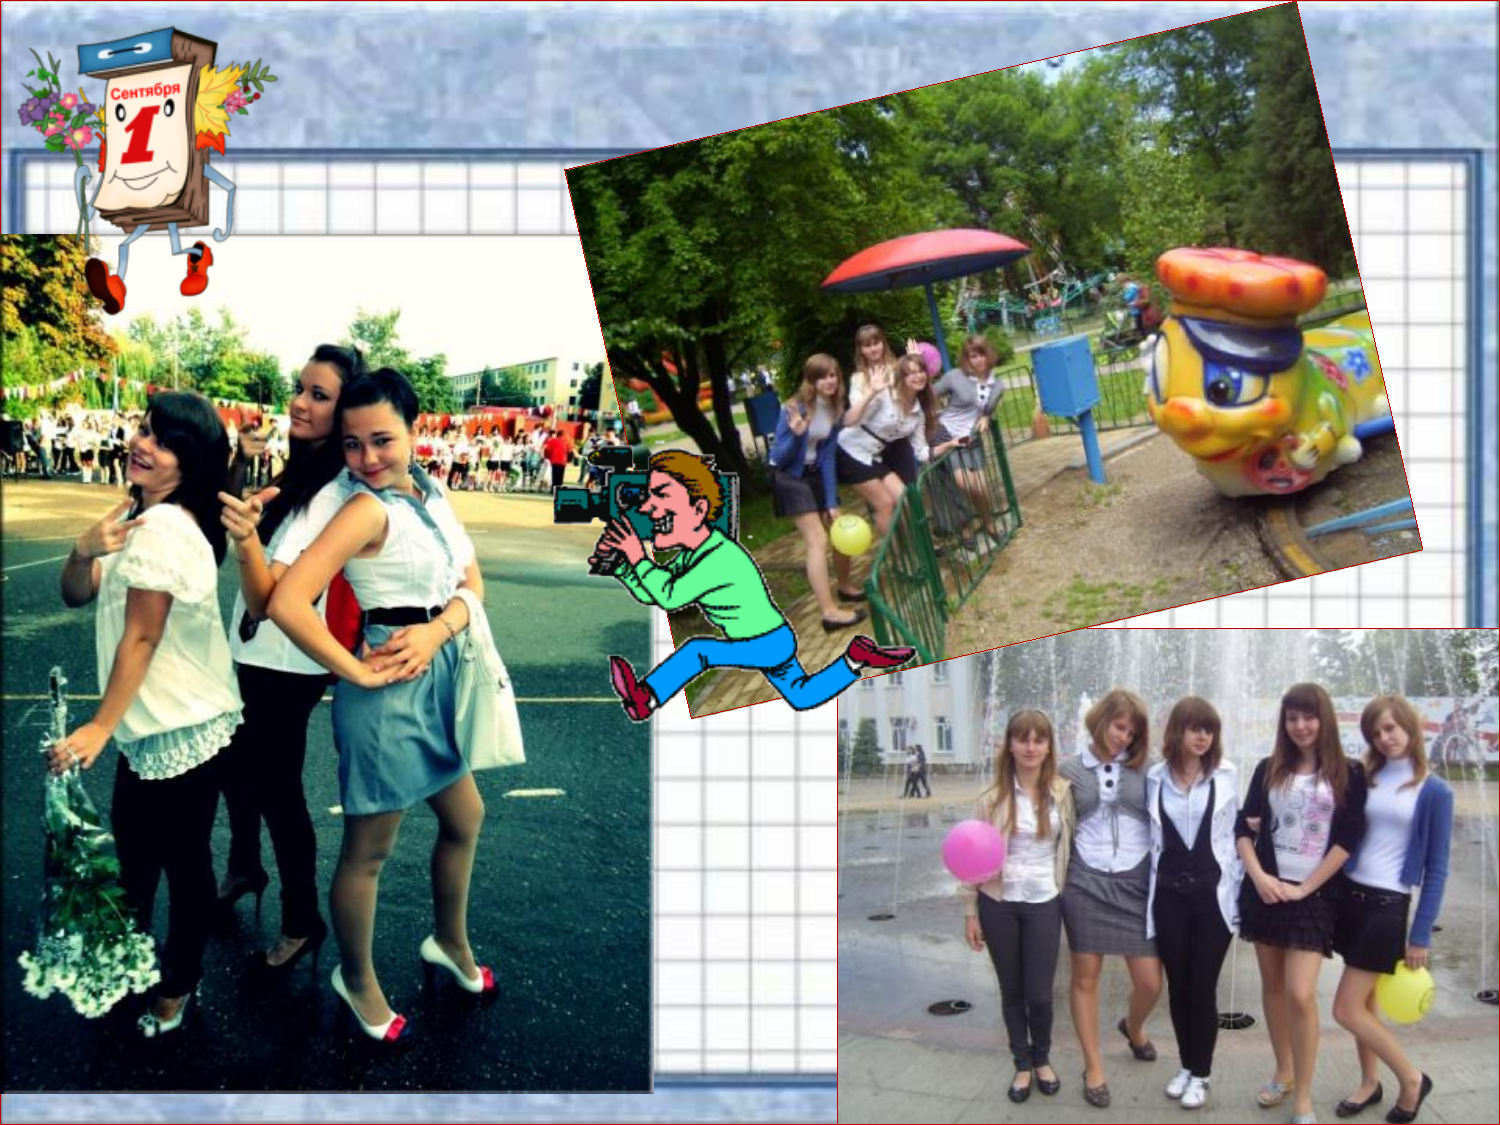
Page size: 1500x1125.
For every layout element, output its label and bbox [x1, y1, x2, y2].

list [837, 627, 1500, 1125]
picture [0, 0, 1500, 1125]
list [0, 234, 654, 1095]
